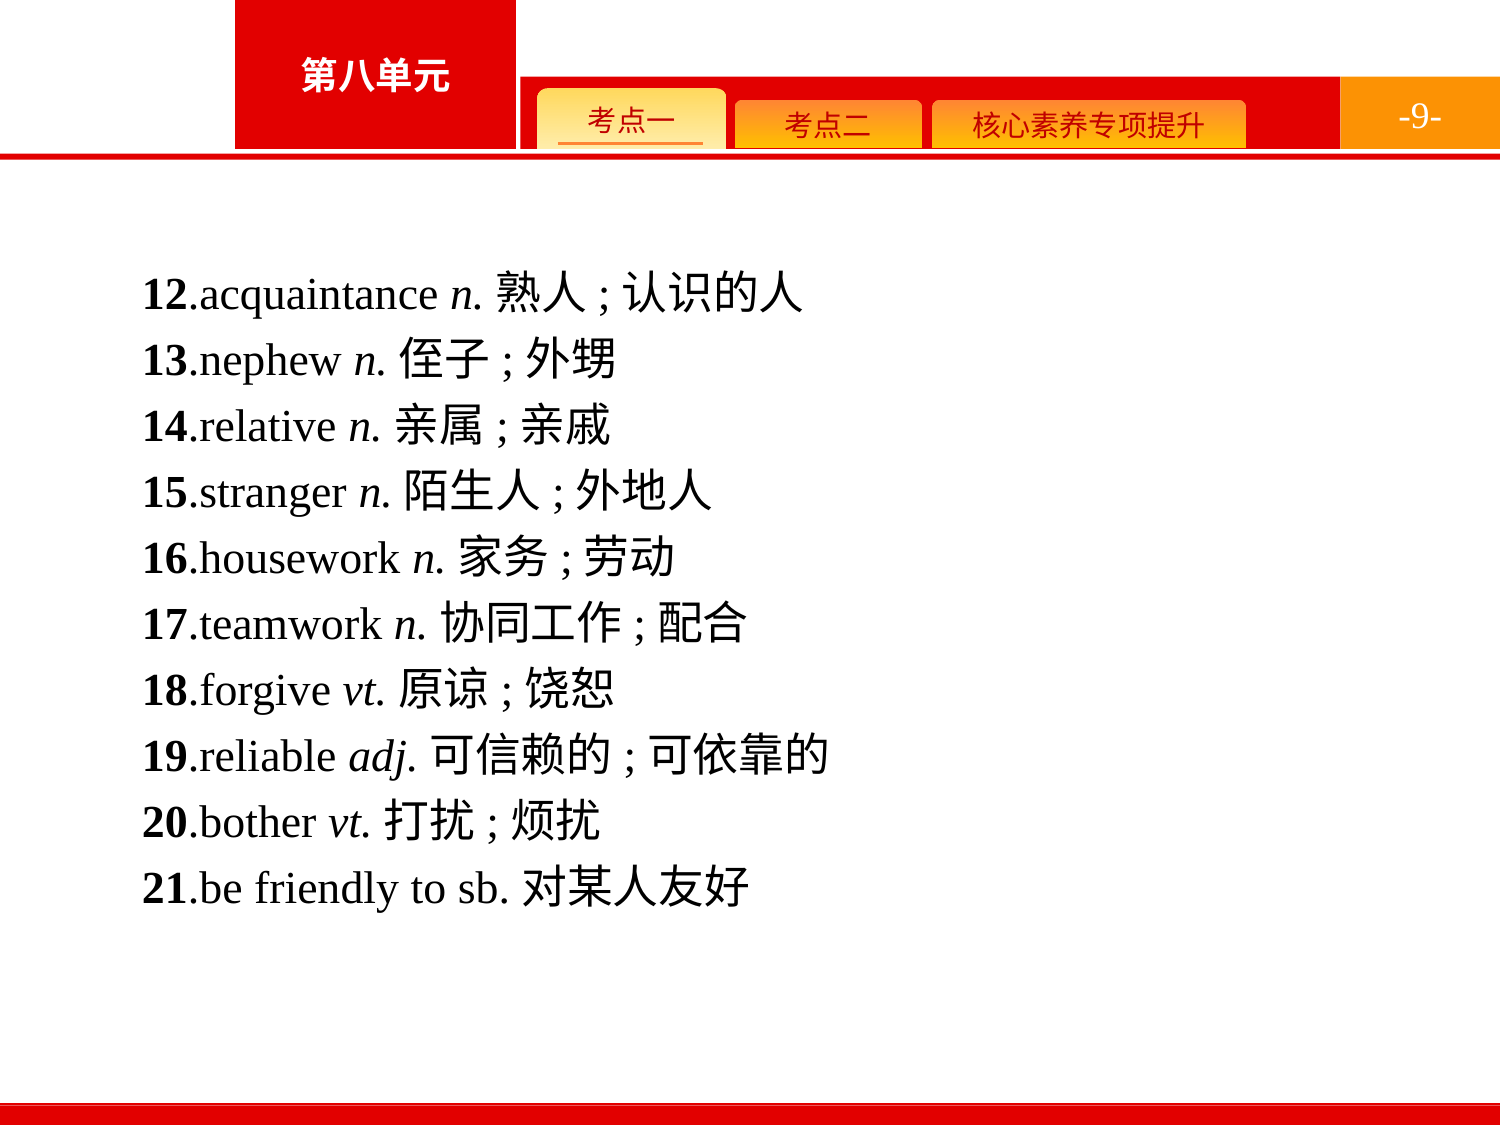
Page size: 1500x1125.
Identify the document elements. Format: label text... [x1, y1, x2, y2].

text_box 12.acquaintance n.熟人;认识的人 13.nephew n.侄子;外甥 14.relative n.亲属;亲戚 15.stranger n.陌生人;外地人 16.housework n.家务;劳动 17.teamwork n.协同工作;配合 18.forgive vt.原谅;饶恕 19.reliable adj.可信赖的;可依靠的 20.bother vt.打扰;烦扰 21.be friendly to sb.对某人友好 [83, 245, 1417, 921]
slide_number -9- [1340, 83, 1500, 144]
